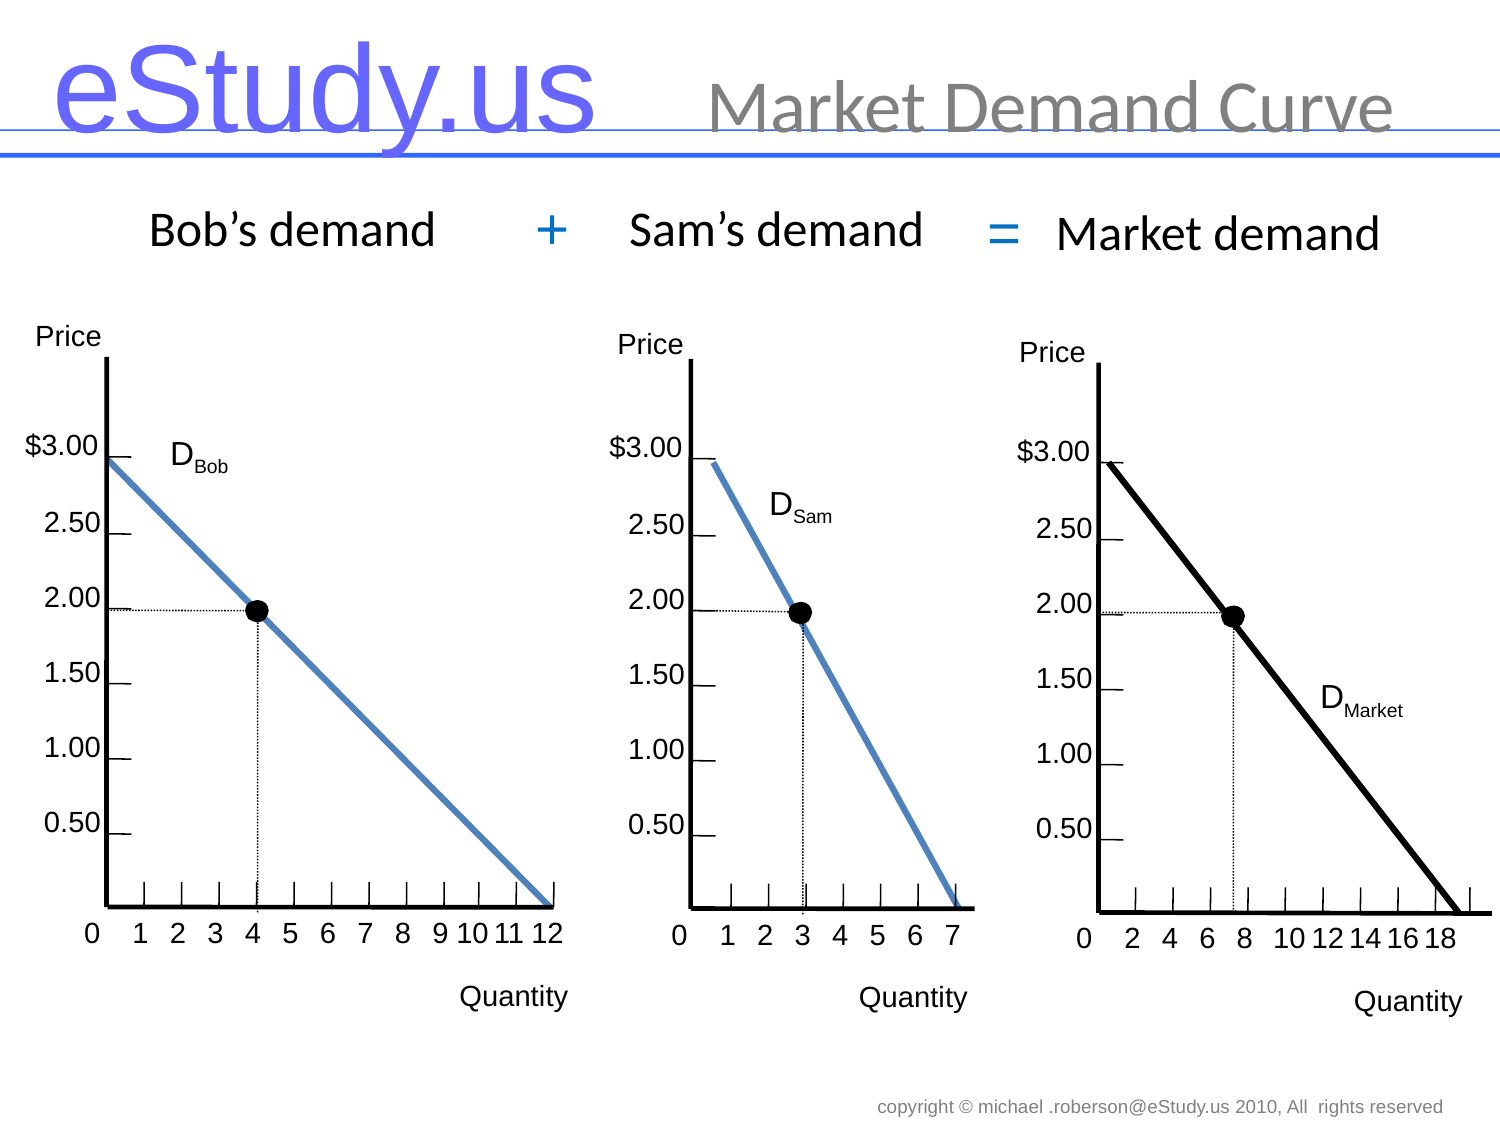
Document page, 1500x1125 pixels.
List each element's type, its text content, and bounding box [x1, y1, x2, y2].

text_box [720, 344, 978, 881]
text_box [720, 462, 959, 881]
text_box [68, 881, 585, 1021]
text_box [520, 183, 960, 271]
text_box Bob’s demand [106, 188, 479, 264]
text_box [136, 424, 551, 880]
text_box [656, 883, 984, 1022]
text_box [1128, 462, 1459, 885]
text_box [1060, 887, 1493, 1026]
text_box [10, 310, 132, 908]
text_box [136, 342, 560, 880]
title Market Demand Curve [691, 50, 1500, 138]
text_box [1001, 325, 1124, 913]
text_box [971, 187, 1417, 274]
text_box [594, 317, 716, 910]
text_box [1128, 348, 1492, 886]
